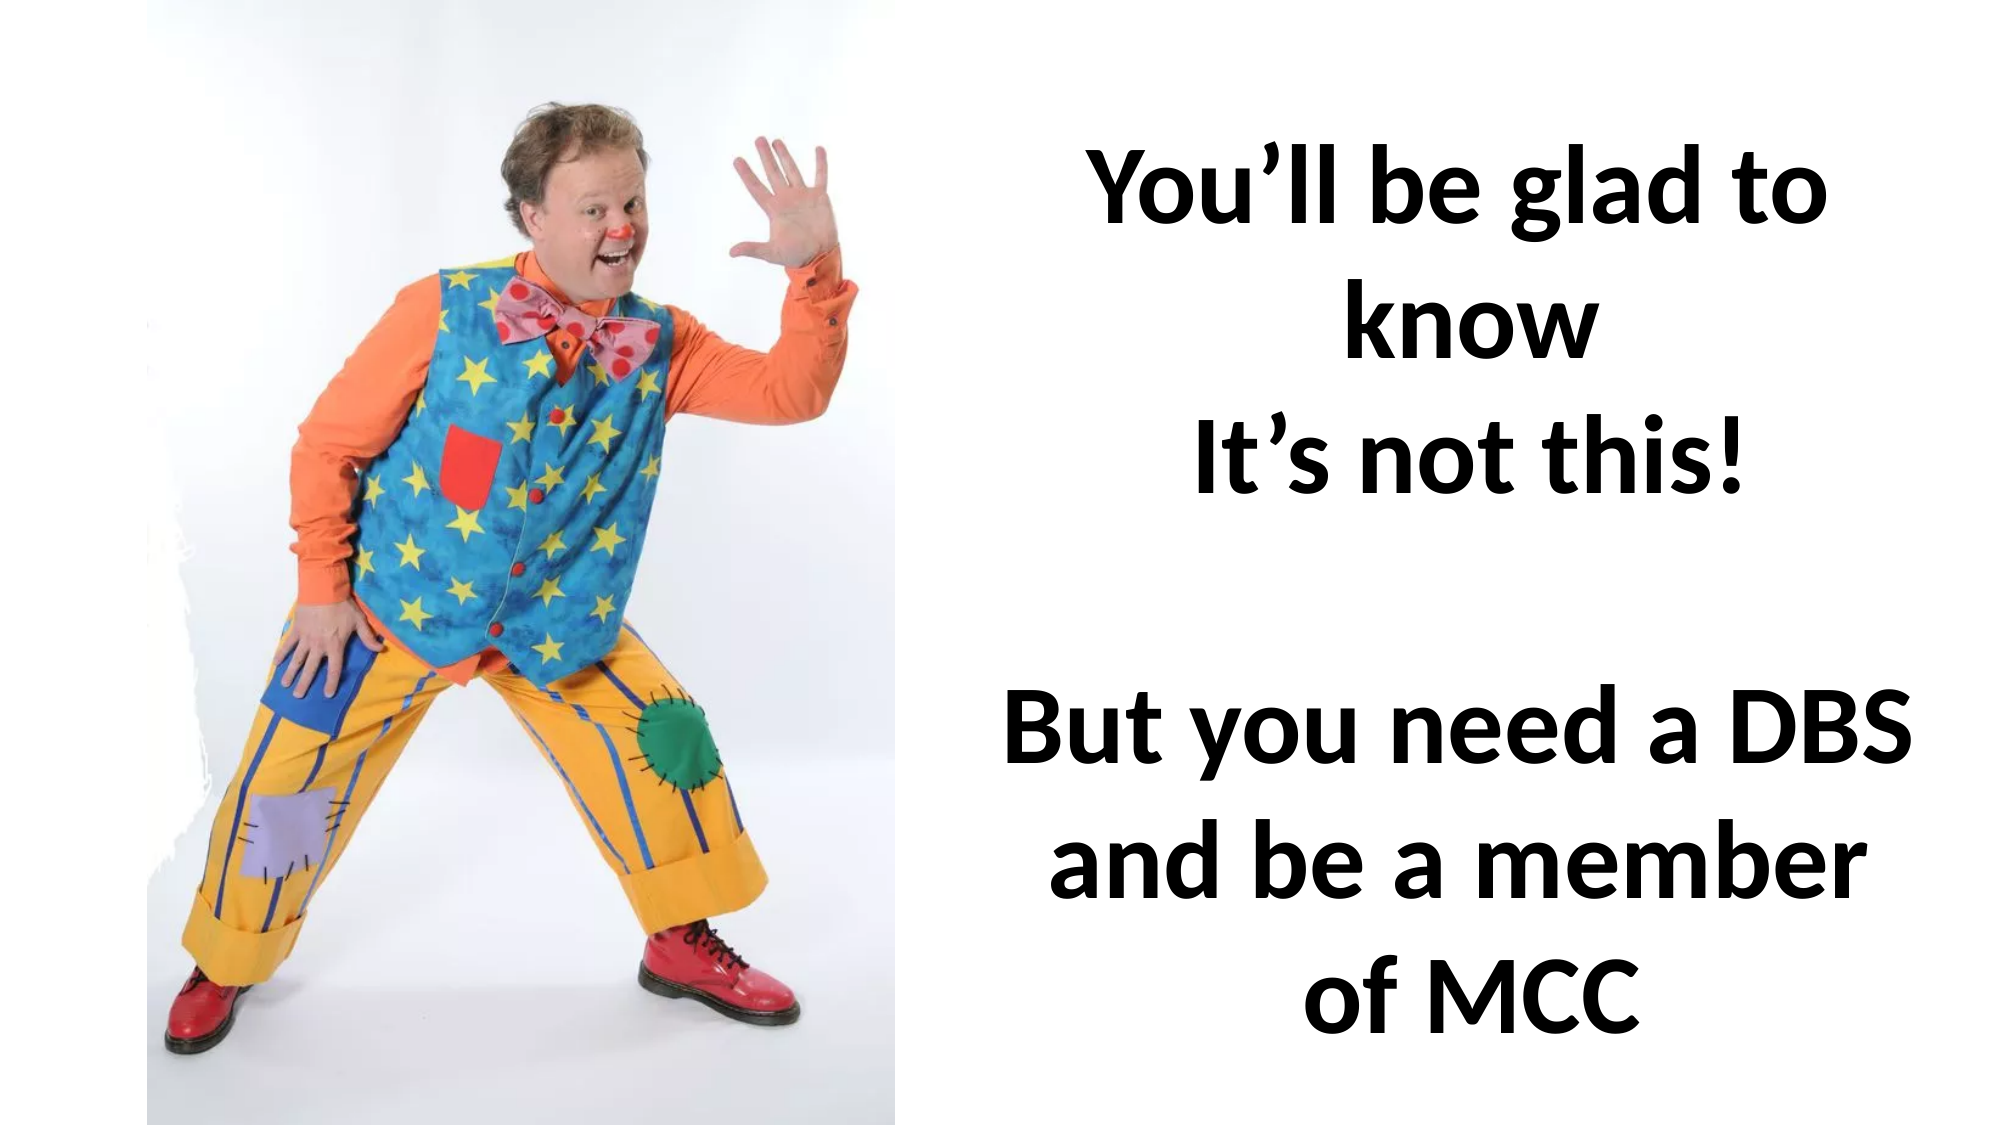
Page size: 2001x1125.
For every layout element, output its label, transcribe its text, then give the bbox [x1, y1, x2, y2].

text_box You’ll be glad to know It’s not this! But you need a DBS and be a member of MCC [986, 103, 1957, 1064]
picture [147, 0, 895, 1125]
